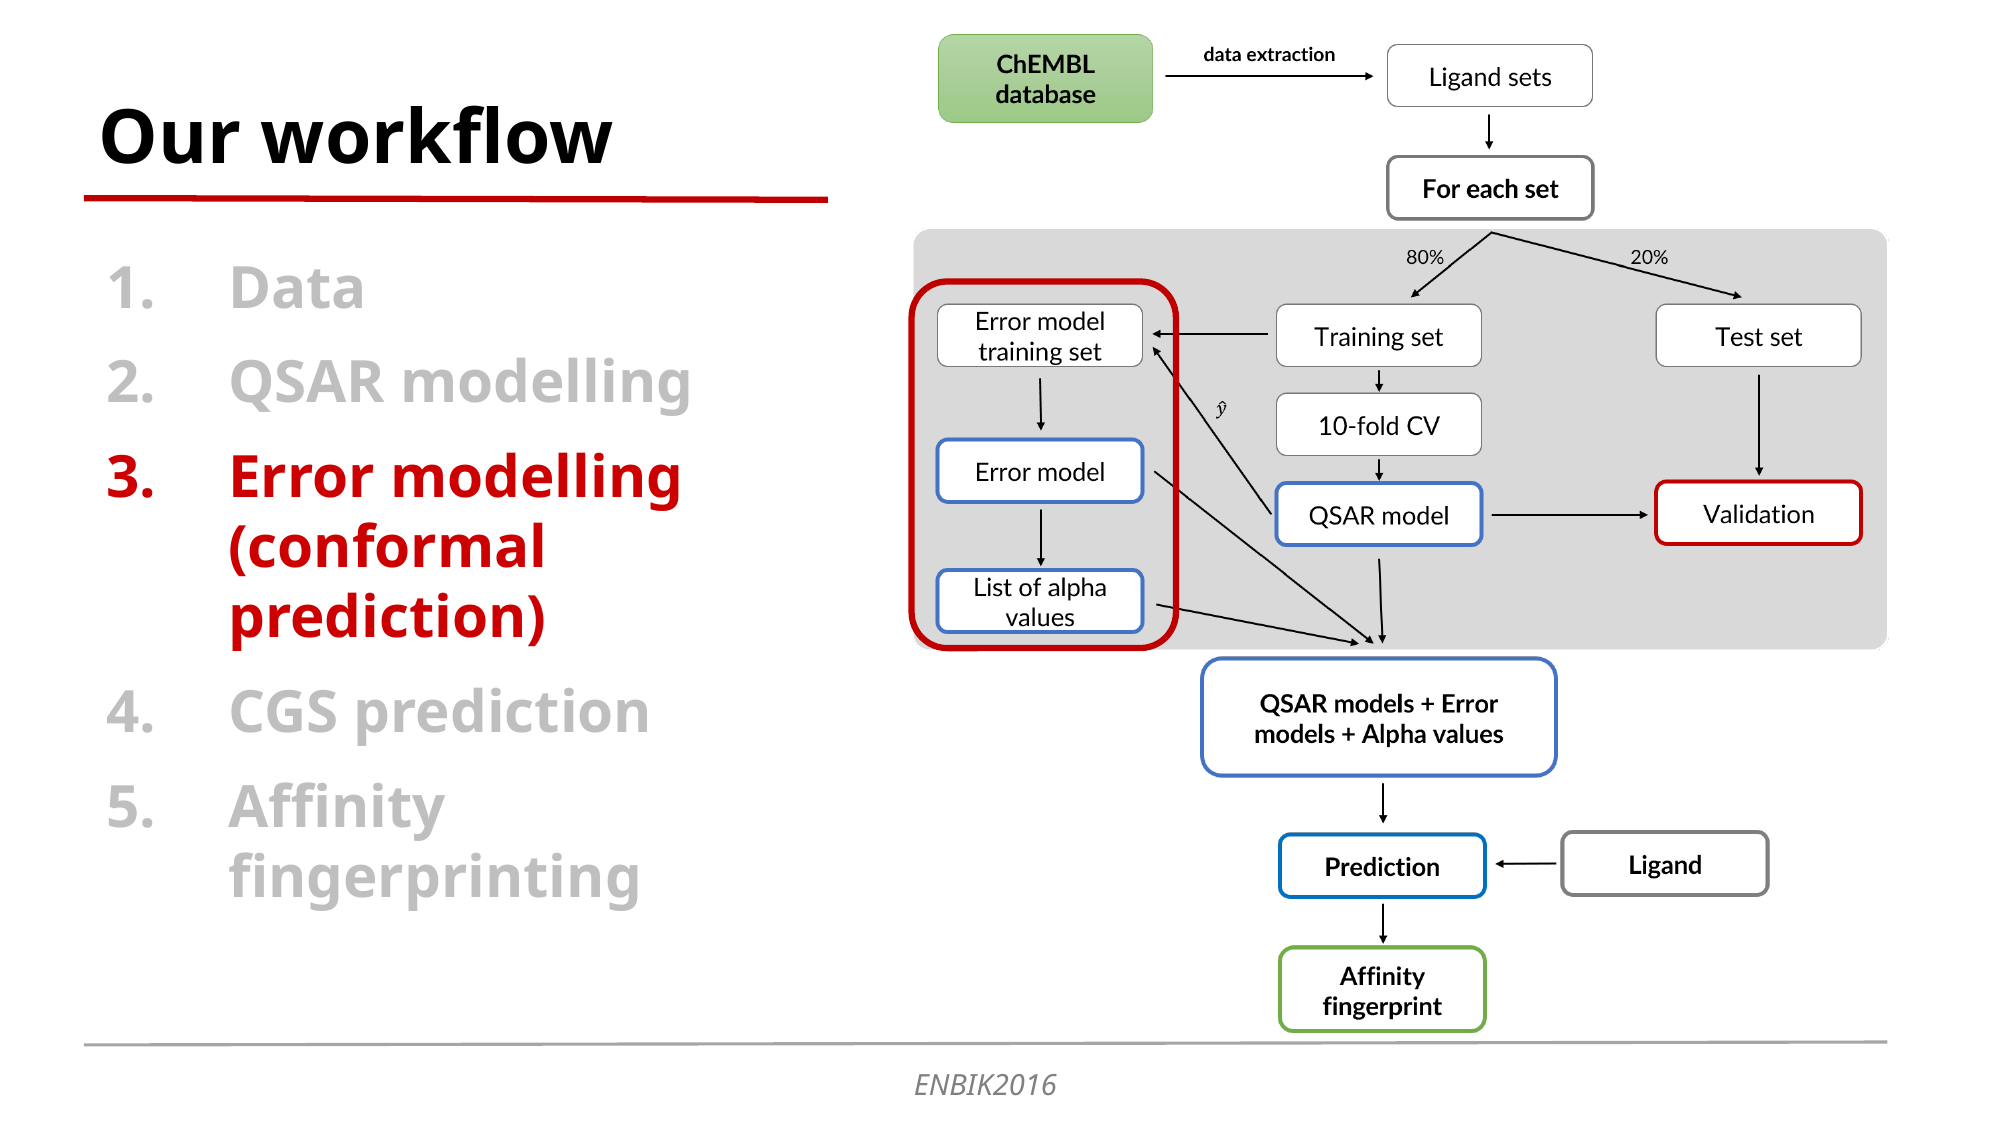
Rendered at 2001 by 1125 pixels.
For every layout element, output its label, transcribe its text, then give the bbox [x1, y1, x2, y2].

text_box Data QSAR modelling Error modelling (conformal prediction) CGS prediction Affinity fingerprinting [91, 242, 869, 917]
picture [911, 34, 1889, 1035]
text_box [83, 1041, 1888, 1110]
text_box Our workflow [83, 80, 911, 186]
